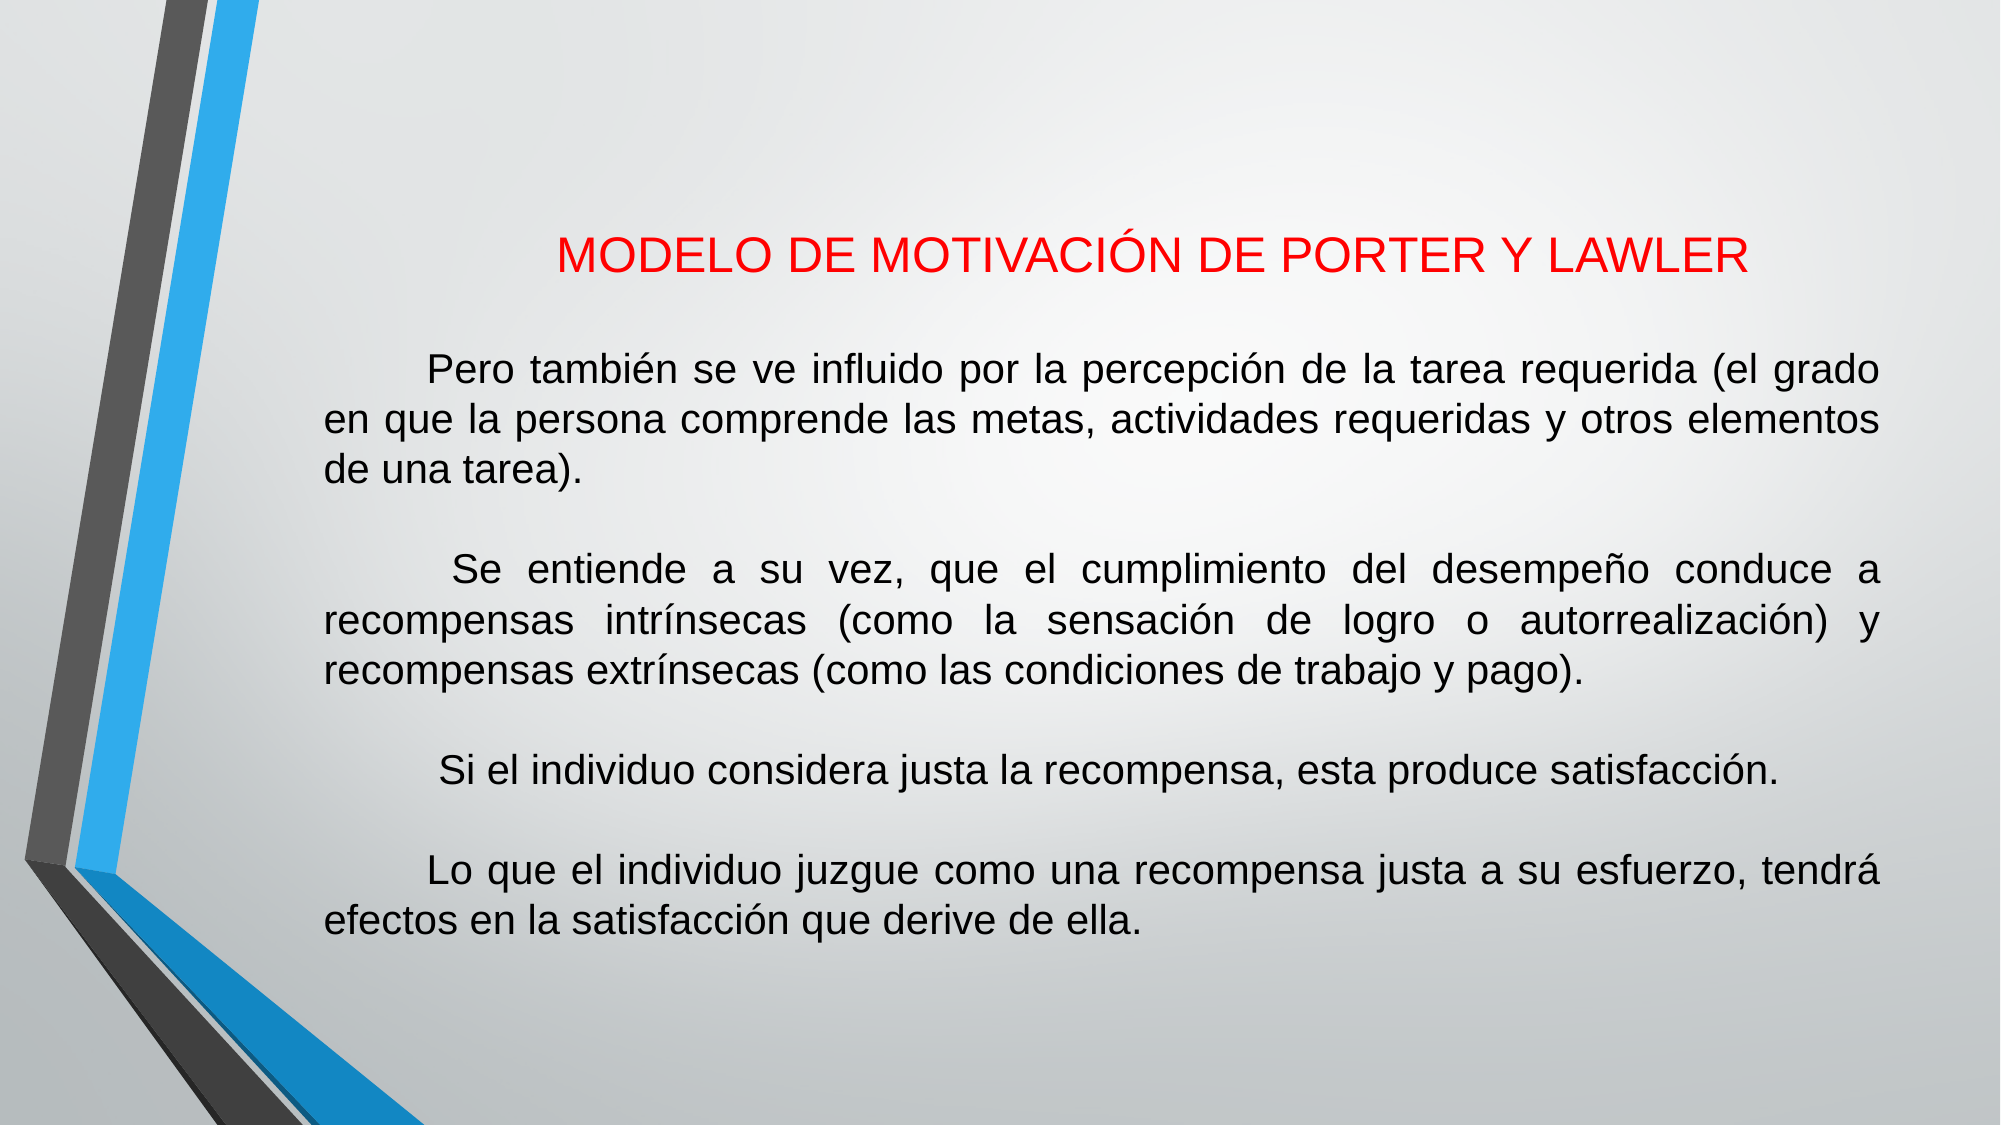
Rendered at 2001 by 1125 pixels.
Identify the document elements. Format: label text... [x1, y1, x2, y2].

text_box MODELO DE MOTIVACIÓN DE PORTER Y LAWLER Pero también se ve influido por la percepción de la tarea requerida (el grado en que la persona comprende las metas, actividades requeridas y otros elementos de una tarea). Se entiende a su vez, que el cumplimiento del desempeño conduce a recompensas intrínsecas (como la sensación de logro o autorrealización) y recompensas extrínsecas (como las condiciones de trabajo y pago). Si el individuo considera justa la recompensa, esta produce satisfacción. Lo que el individuo juzgue como una recompensa justa a su esfuerzo, tendrá efectos en la satisfacción que derive de ella. [308, 154, 1897, 950]
